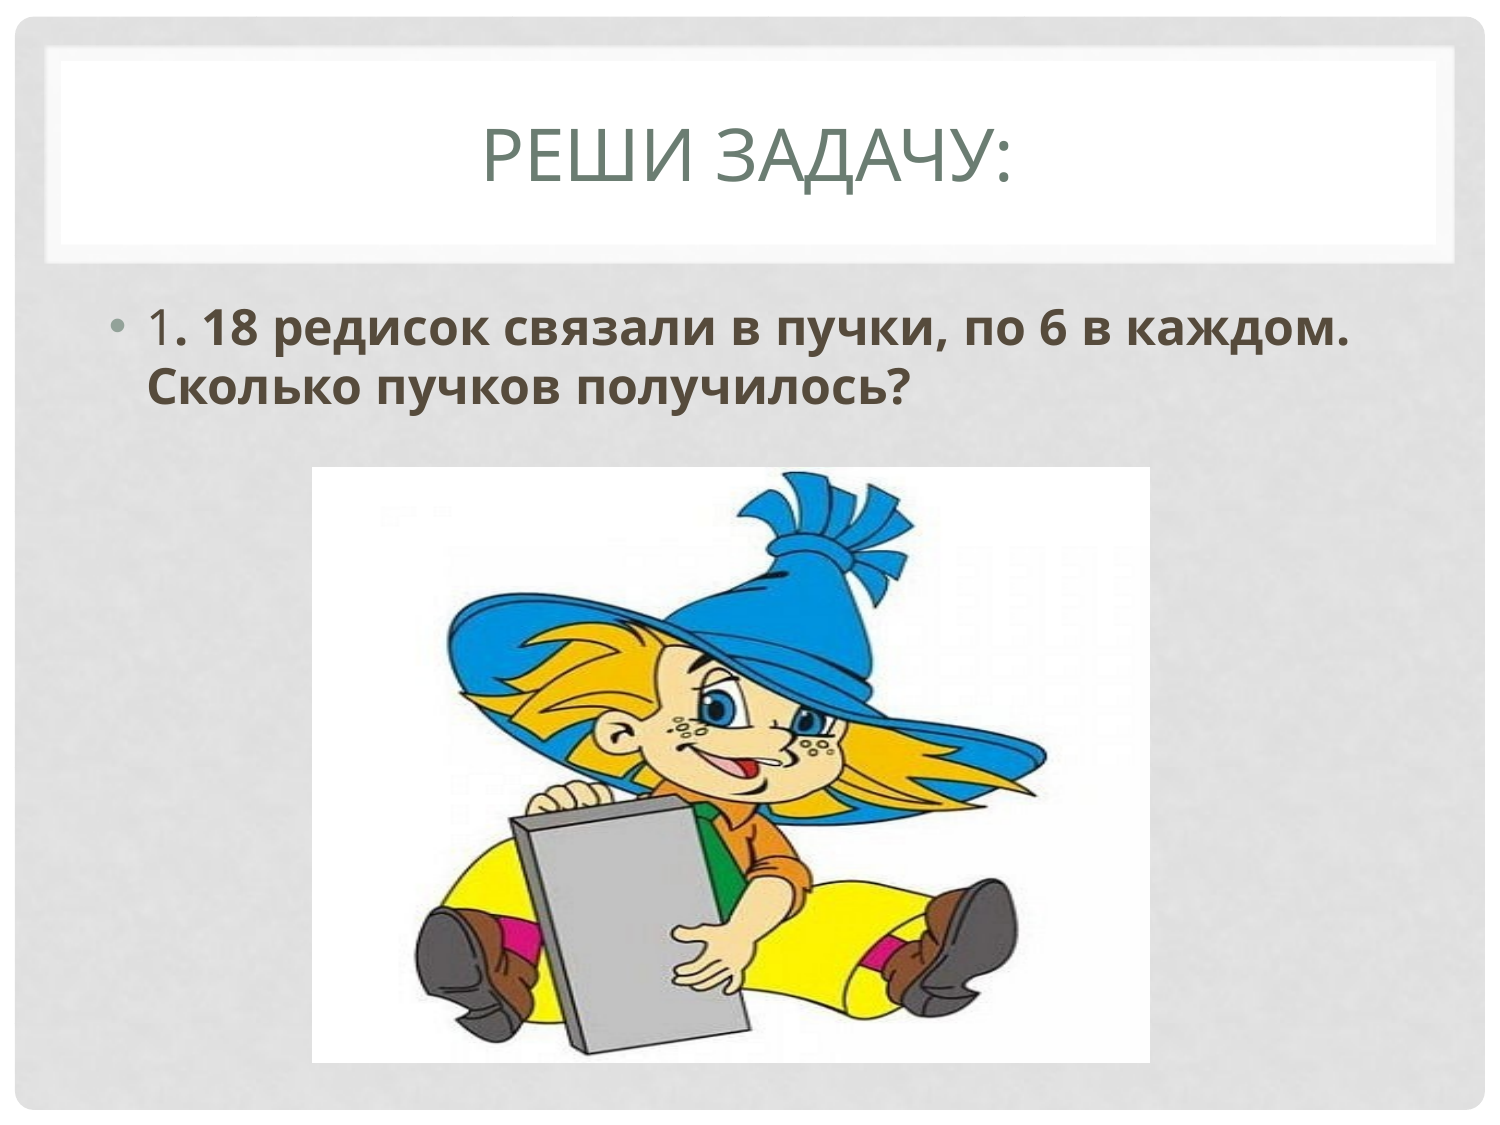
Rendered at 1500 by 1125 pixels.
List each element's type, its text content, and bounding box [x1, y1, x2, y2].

title Реши задачу: [69, 66, 1425, 238]
list 1. 18 редисок связали в пучки, по 6 в каждом. Сколько пучков получилось? [75, 287, 1425, 1005]
picture [312, 467, 1151, 1063]
